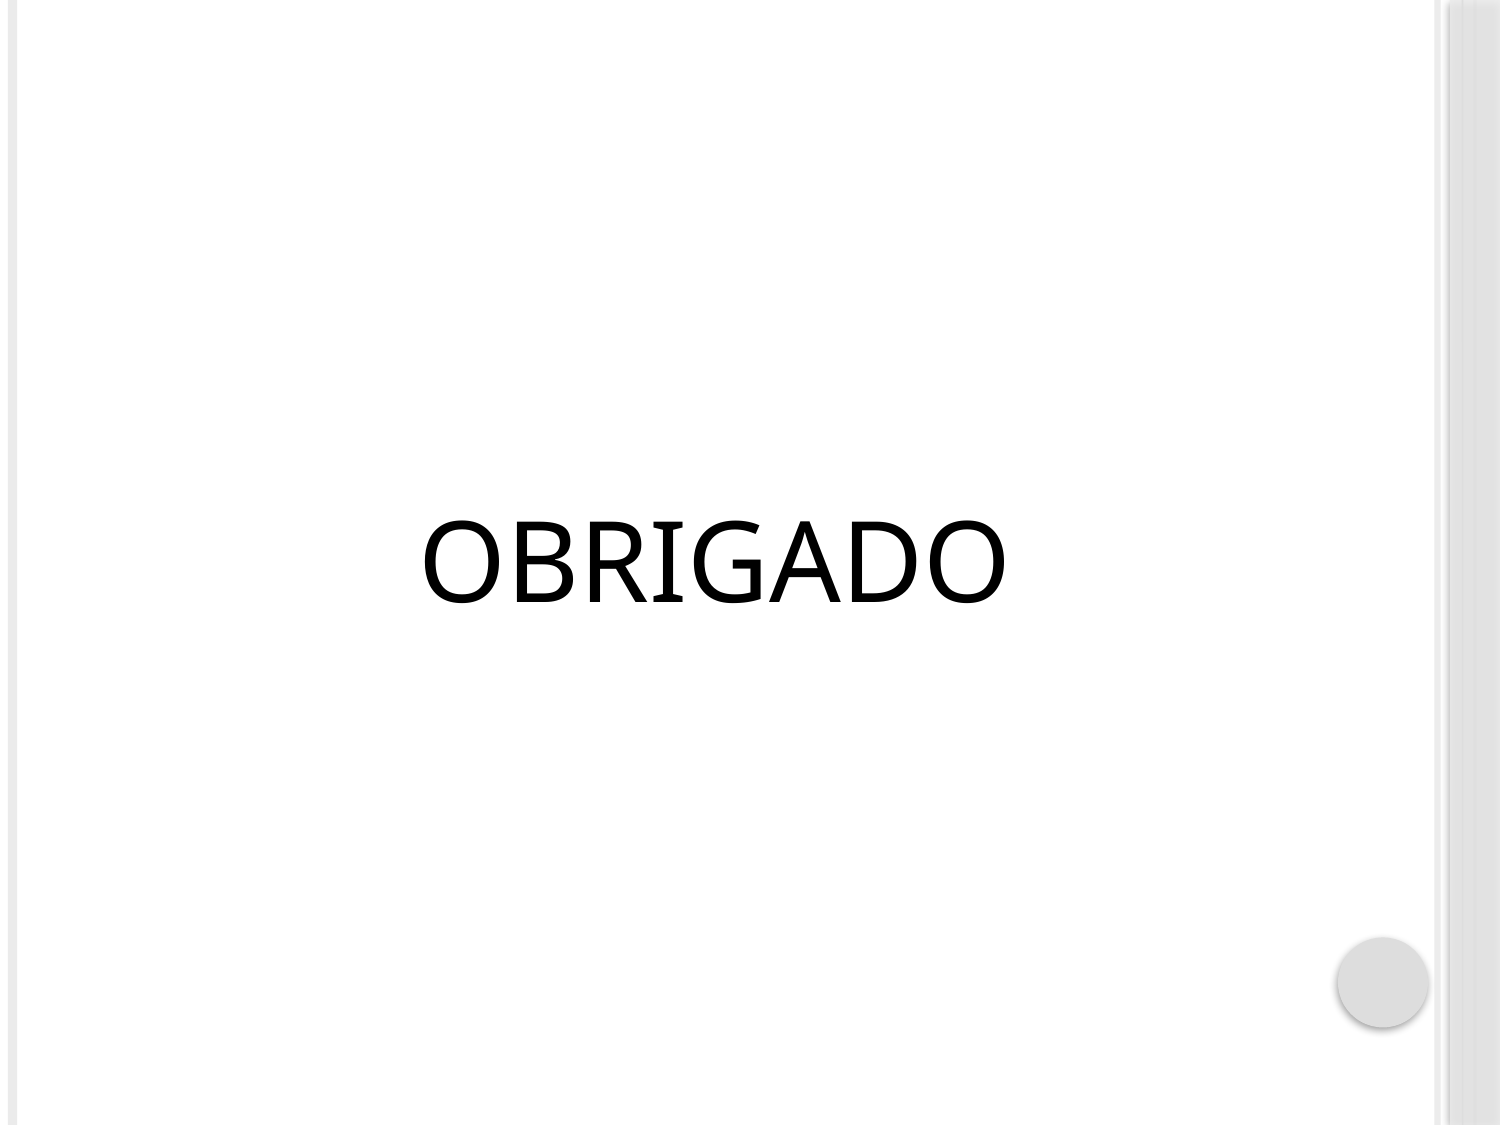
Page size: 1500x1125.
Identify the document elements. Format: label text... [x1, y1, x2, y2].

title Obrigado [117, 445, 1343, 633]
